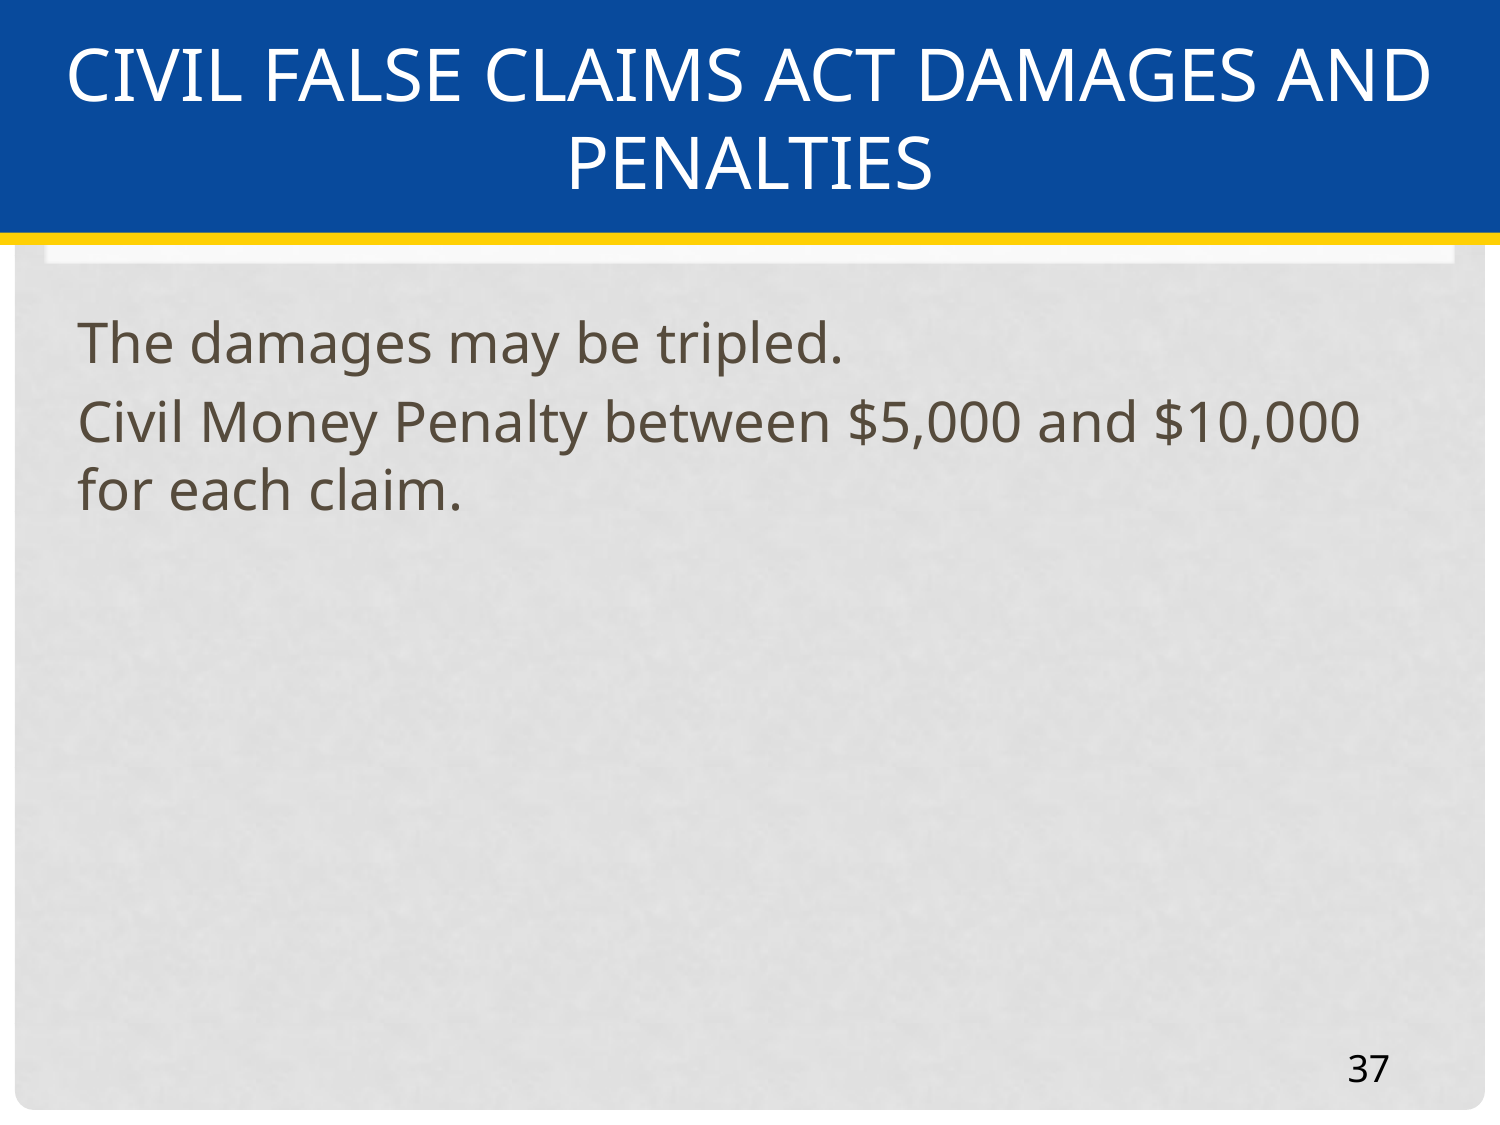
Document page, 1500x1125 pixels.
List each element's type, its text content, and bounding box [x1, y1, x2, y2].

text_box 37 [1299, 1037, 1406, 1098]
list The damages may be tripled. Civil Money Penalty between $5,000 and $10,000 for each claim. [62, 299, 1413, 1005]
title Civil False Claims Act Damages and Penalties [0, 0, 1500, 233]
